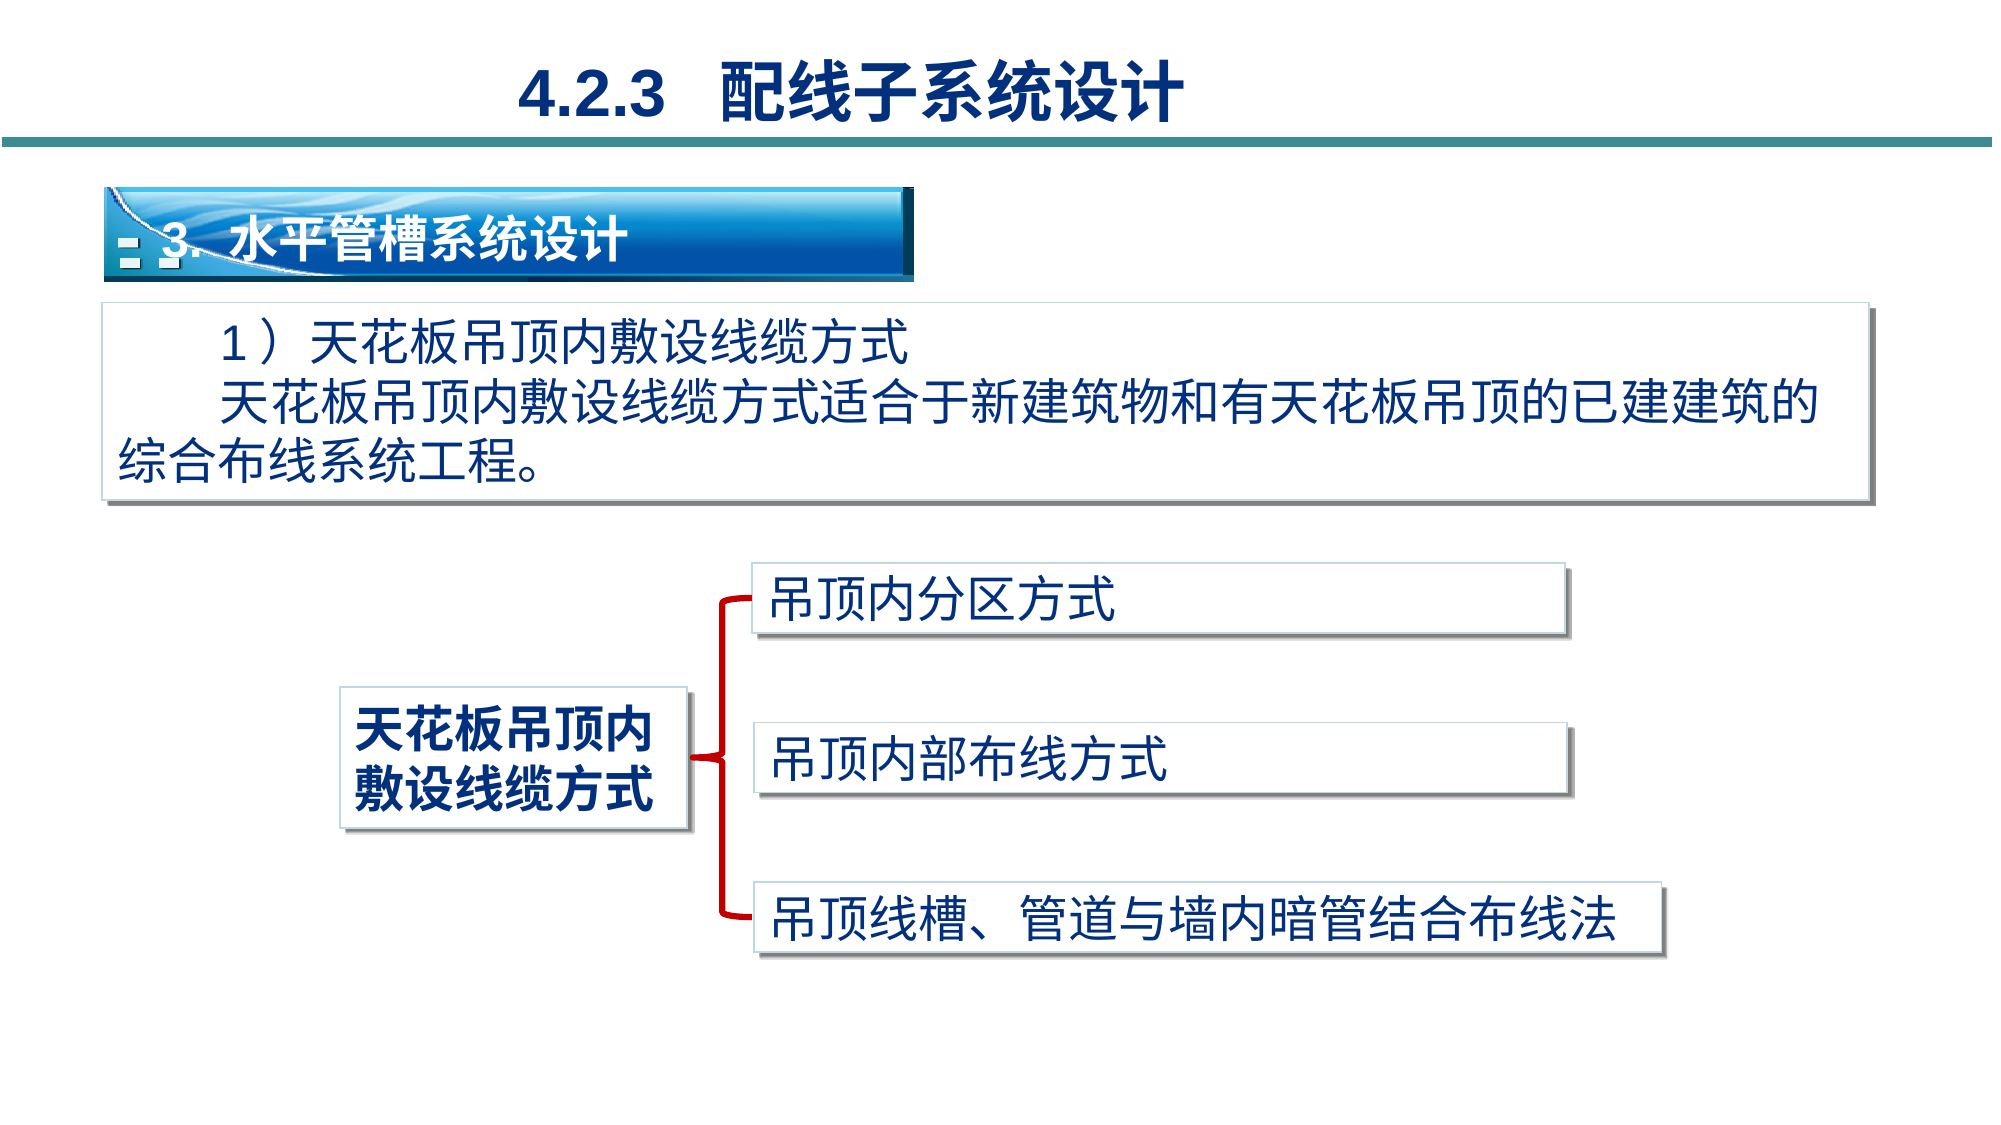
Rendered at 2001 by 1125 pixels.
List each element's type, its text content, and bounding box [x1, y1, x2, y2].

text_box 4.2.3 配线子系统设计 [503, 42, 1293, 138]
picture [104, 187, 904, 275]
picture [529, 276, 914, 283]
text_box 吊顶线槽、管道与墙内暗管结合布线法 [754, 881, 1662, 953]
text_box 吊顶内部布线方式 [754, 722, 1567, 793]
text_box 吊顶内分区方式 [751, 562, 1565, 634]
text_box 1）天花板吊顶内敷设线缆方式 天花板吊顶内敷设线缆方式适合于新建筑物和有天花板吊顶的已建建筑的综合布线系统工程。 [102, 302, 1869, 501]
text_box [692, 597, 752, 918]
text_box 天花板吊顶内敷设线缆方式 [339, 687, 687, 828]
